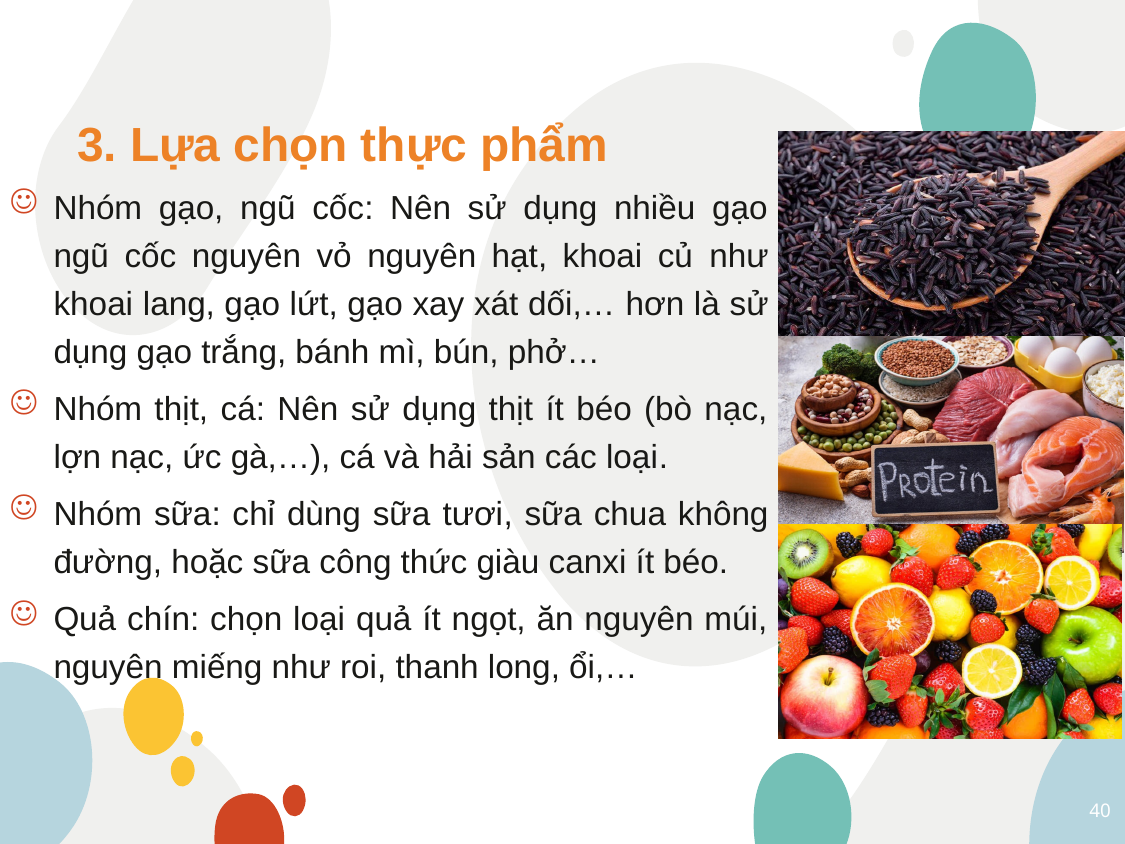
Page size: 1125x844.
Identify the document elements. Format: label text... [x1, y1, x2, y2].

list Nhóm gạo, ngũ cốc: Nên sử dụng nhiều gạo ngũ cốc nguyên vỏ nguyên hạt, khoai củ như khoai lang, gạo lứt, gạo xay xát dối,… hơn là sử dụng gạo trắng, bánh mì, bún, phở… Nhóm thịt, cá: Nên sử dụng thịt ít béo (bò nạc, lợn nạc, ức gà,…), cá và hải sản các loại. Nhóm sữa: chỉ dùng sữa tươi, sữa chua không đường, hoặc sữa công thức giàu canxi ít béo. Quả chín: chọn loại quả ít ngọt, ăn nguyên múi, nguyên miếng như roi, thanh long, ổi,… [0, 178, 769, 685]
slide_number 40 [1043, 779, 1111, 844]
title 3. Lựa chọn thực phẩm [77, 120, 1048, 172]
picture [777, 131, 1125, 739]
